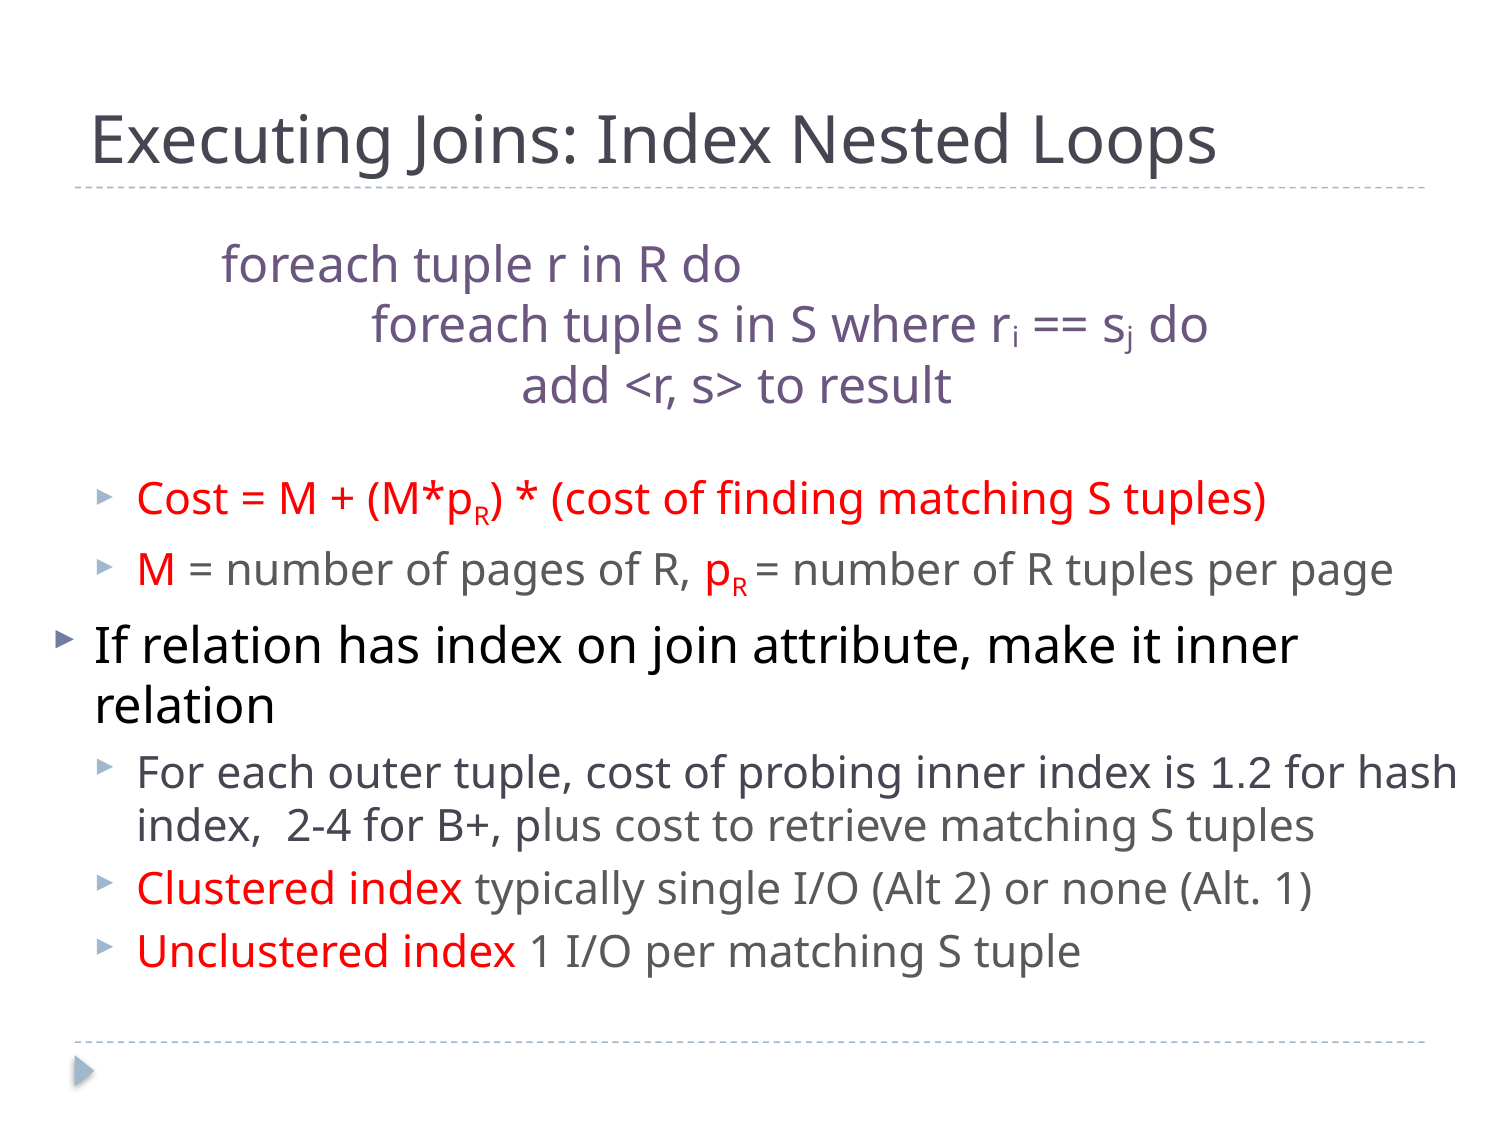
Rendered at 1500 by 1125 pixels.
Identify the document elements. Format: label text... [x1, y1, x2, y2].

title Executing Joins: Index Nested Loops [75, 3, 1350, 185]
text_box foreach tuple r in R do foreach tuple s in S where ri == sj do add <r, s> to result [206, 224, 1225, 421]
list Cost = M + (M*pR) * (cost of finding matching S tuples) M = number of pages of R, pR = number of R tuples per page If relation has index on join attribute, make it inner relation For each outer tuple, cost of probing inner index is 1.2 for hash index, 2-4 for B+, plus cost to retrieve matching S tuples Clustered index typically single I/O (Alt 2) or none (Alt. 1) Unclustered index 1 I/O per matching S tuple [37, 462, 1500, 988]
